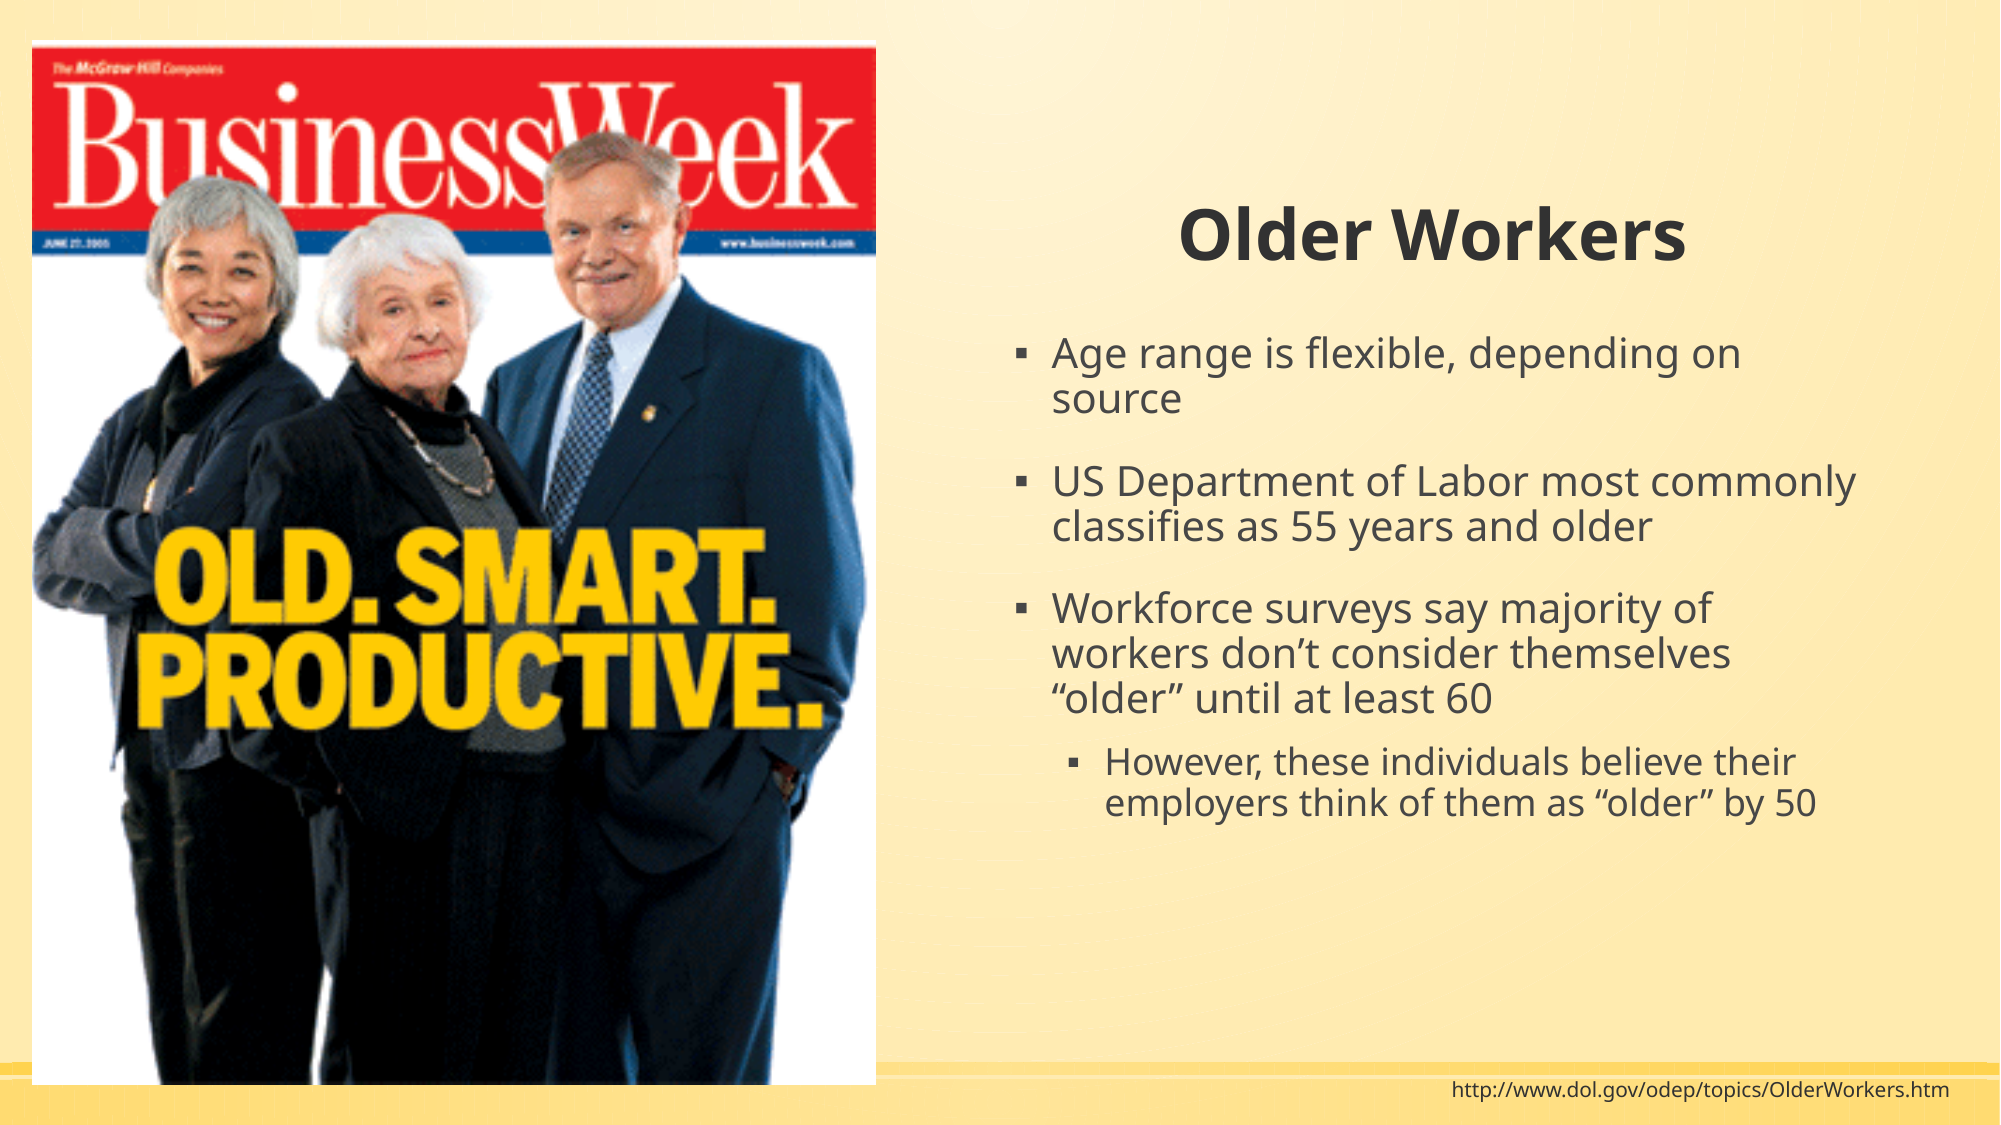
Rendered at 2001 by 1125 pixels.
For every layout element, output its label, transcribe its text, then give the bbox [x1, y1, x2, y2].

title Older Workers [1162, 132, 1733, 284]
list Age range is flexible, depending on source US Department of Labor most commonly classifies as 55 years and older Workforce surveys say majority of workers don’t consider themselves “older” until at least 60 However, these individuals believe their employers think of them as “older” by 50 [991, 324, 1889, 1002]
picture [32, 40, 876, 1085]
text_box http://www.dol.gov/odep/topics/OlderWorkers.htm [1436, 1069, 1987, 1110]
